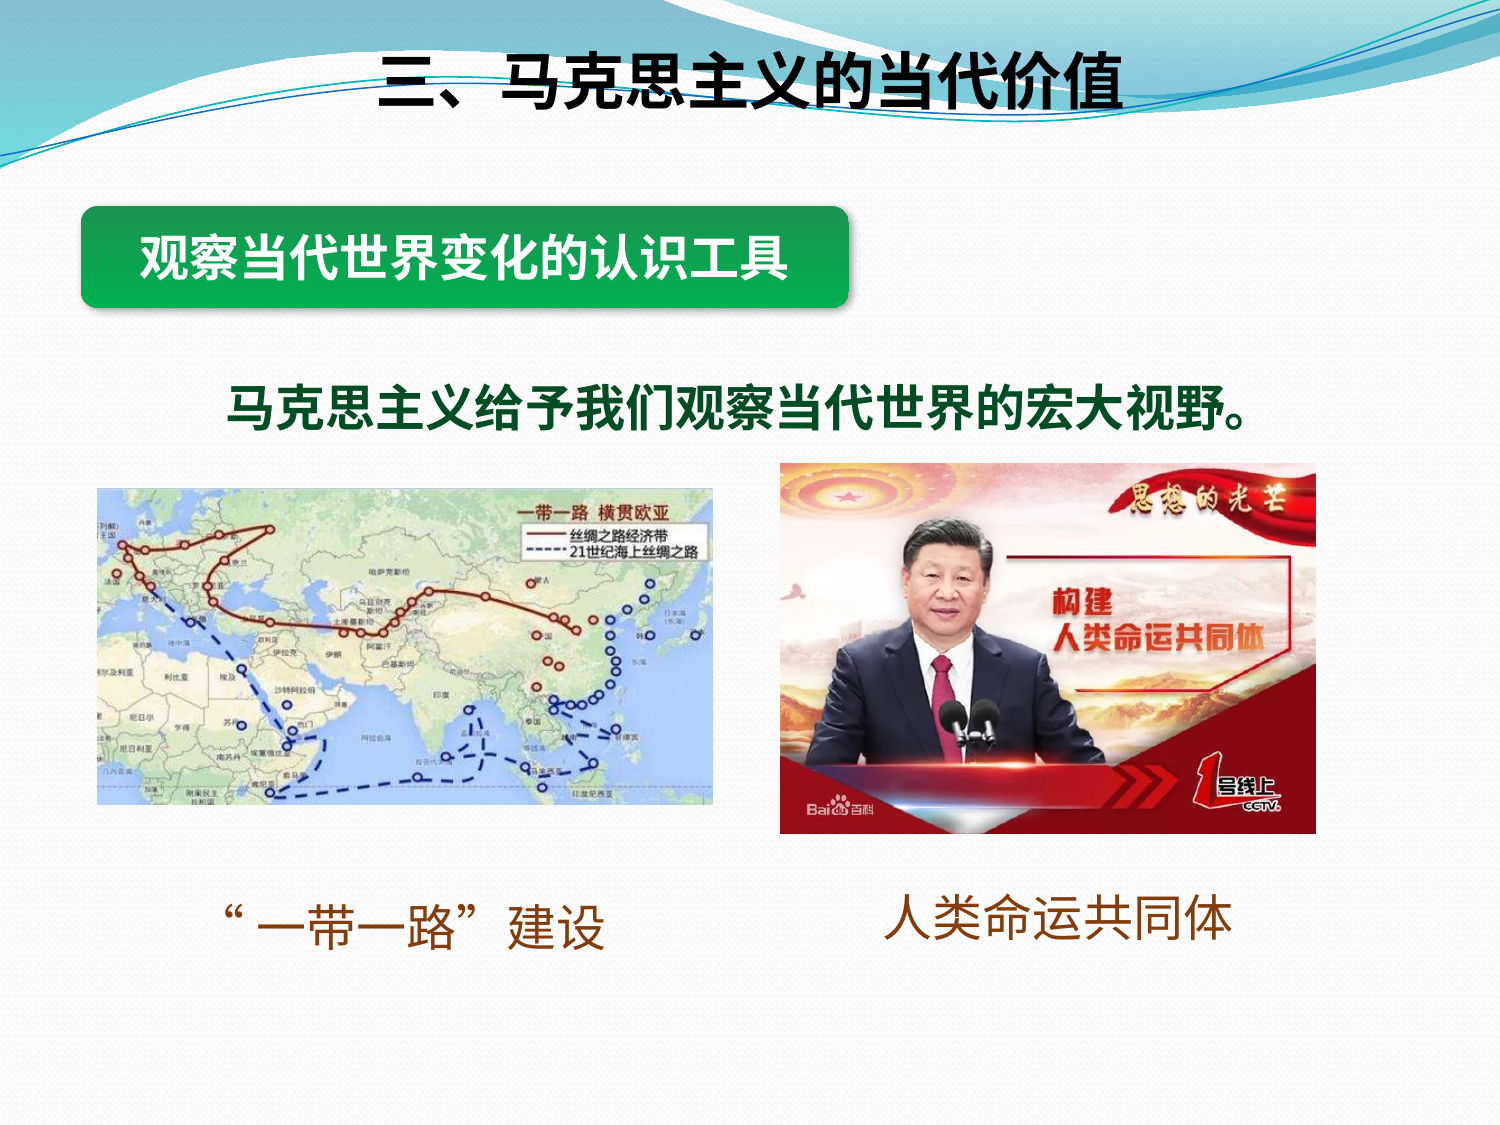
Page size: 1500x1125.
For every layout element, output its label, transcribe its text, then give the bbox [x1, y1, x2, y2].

text_box “一带一路”建设 [147, 888, 655, 964]
text_box 三、马克思主义的当代价值 [0, 34, 1500, 125]
text_box 观察当代世界变化的认识工具 [80, 205, 849, 308]
text_box 马克思主义给予我们观察当代世界的宏大视野。 [174, 357, 1325, 444]
picture [96, 488, 713, 806]
picture [779, 463, 1316, 835]
text_box 人类命运共同体 [780, 879, 1336, 955]
